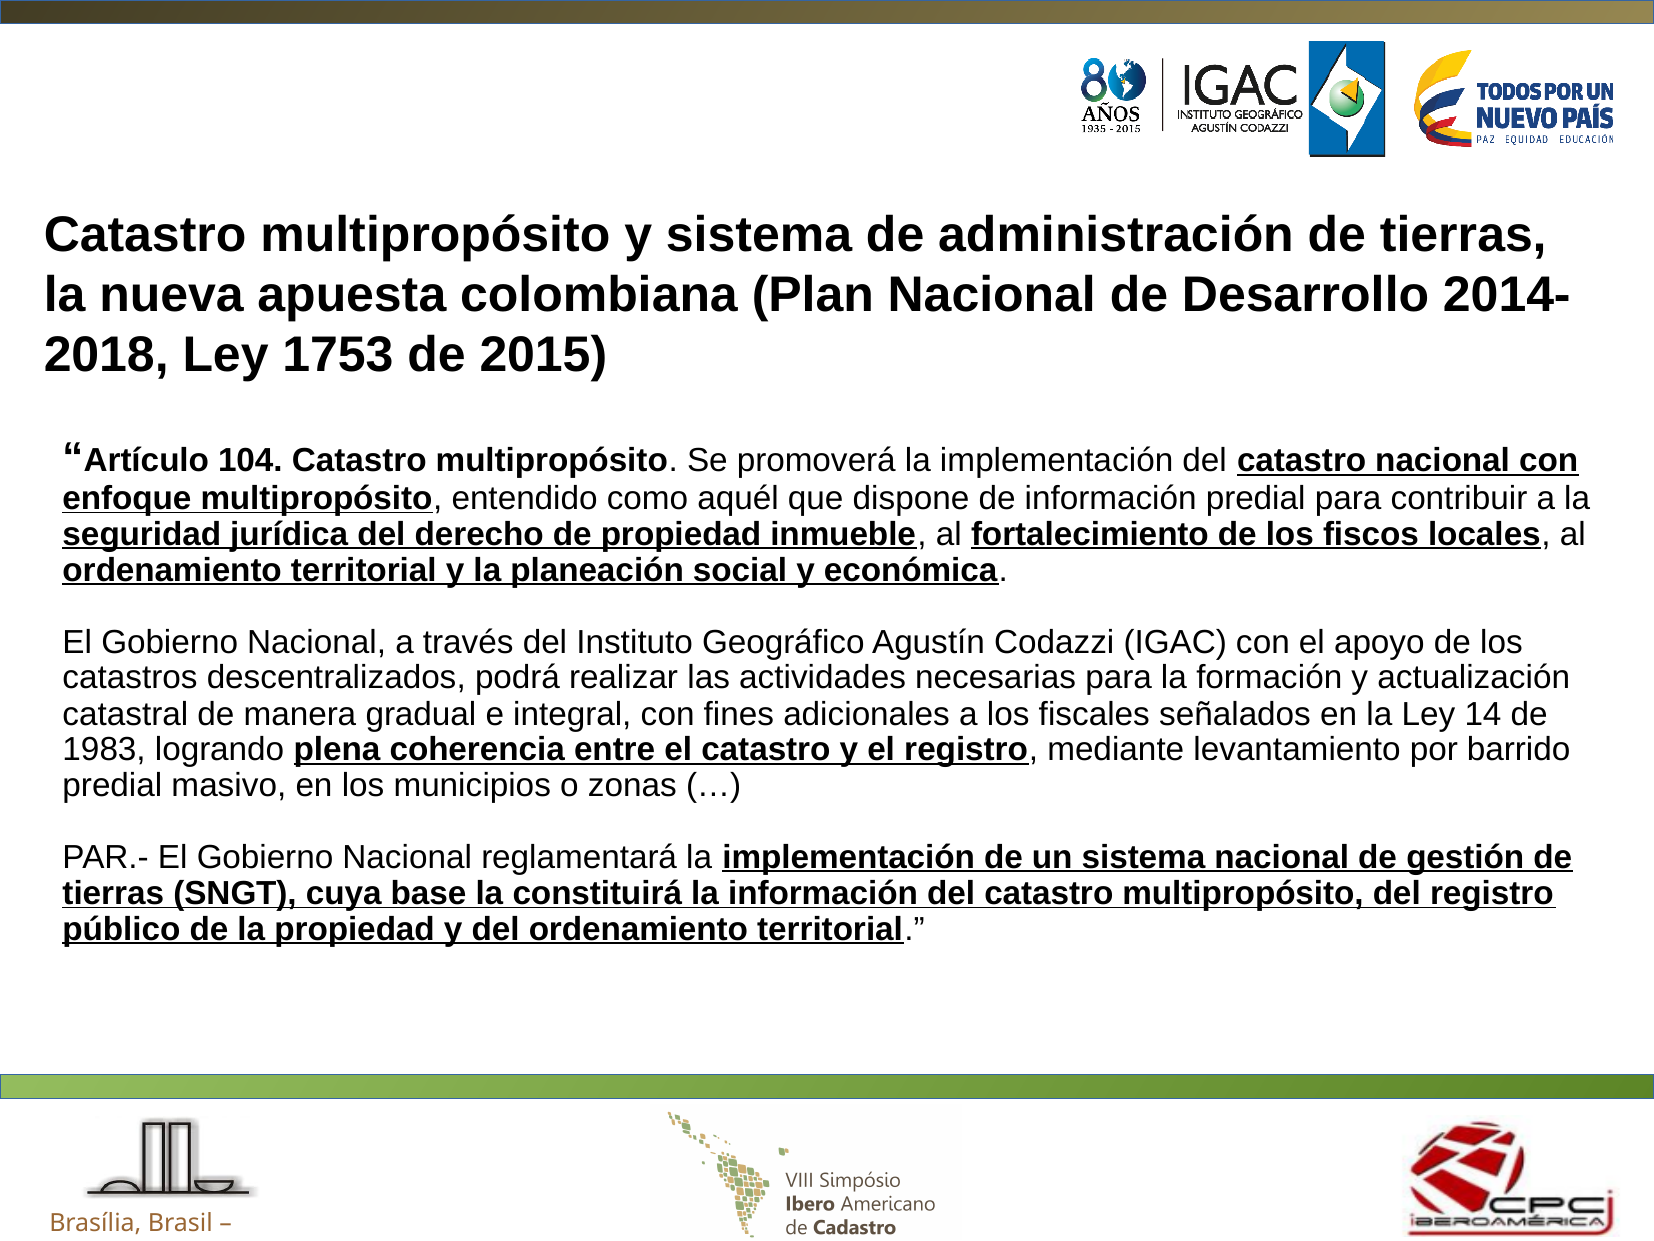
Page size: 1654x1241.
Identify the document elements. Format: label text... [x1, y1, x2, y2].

text_box Brasília, Brasil – 2015 [34, 1198, 302, 1241]
picture [81, 1115, 260, 1199]
text_box Catastro multipropósito y sistema de administración de tierras, la nueva apuesta colombiana (Plan Nacional de Desarrollo 2014-2018, Ley 1753 de 2015) [28, 194, 1613, 355]
picture [649, 1104, 962, 1241]
text_box [0, 1074, 1654, 1099]
picture [1080, 41, 1613, 158]
text_box “Artículo 104. Catastro multipropósito. Se promoverá la implementación del catastro nacional con enfoque multipropósito, entendido como aquél que dispone de información predial para contribuir a la seguridad jurídica del derecho de propiedad inmueble, al fortalecimiento de los fiscos locales, al ordenamiento territorial y la planeación social y económica. El Gobierno Nacional, a través del Instituto Geográfico Agustín Codazzi (IGAC) con el apoyo de los catastros descentralizados, podrá realizar las actividades necesarias para la formación y actualización catastral de manera gradual e integral, con fines adicionales a los fiscales señalados en la Ley 14 de 1983, logrando plena coherencia entre el catastro y el registro, mediante levantamiento por barrido predial masivo, en los municipios o zonas (…) PAR.- El Gobierno Nacional reglamentará la implementación de un sistema nacional de gestión de tierras (SNGT), cuya base la constituirá la información del catastro multipropósito, del registro público de la propiedad y del ordenamiento territorial.” [50, 354, 1613, 1029]
picture [1392, 1115, 1630, 1237]
text_box [0, 0, 1654, 24]
